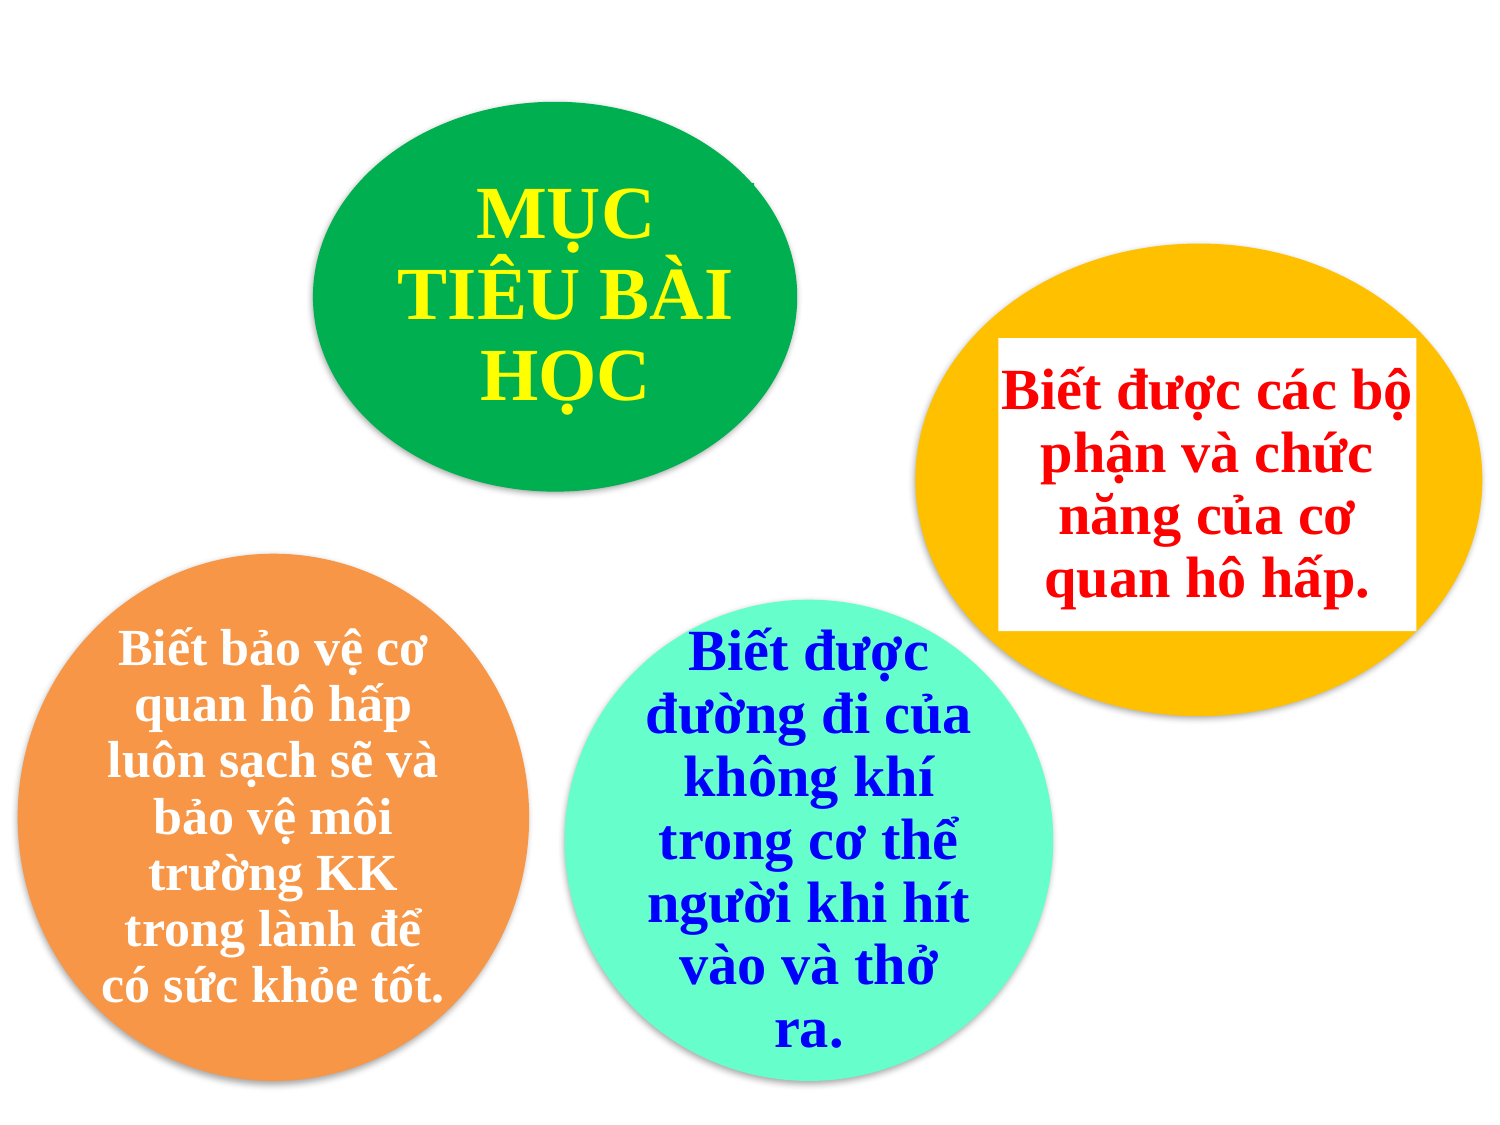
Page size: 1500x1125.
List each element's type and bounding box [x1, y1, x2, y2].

text_box [915, 243, 1483, 717]
text_box [312, 101, 798, 492]
text_box [17, 553, 530, 1082]
text_box [564, 599, 1054, 1082]
